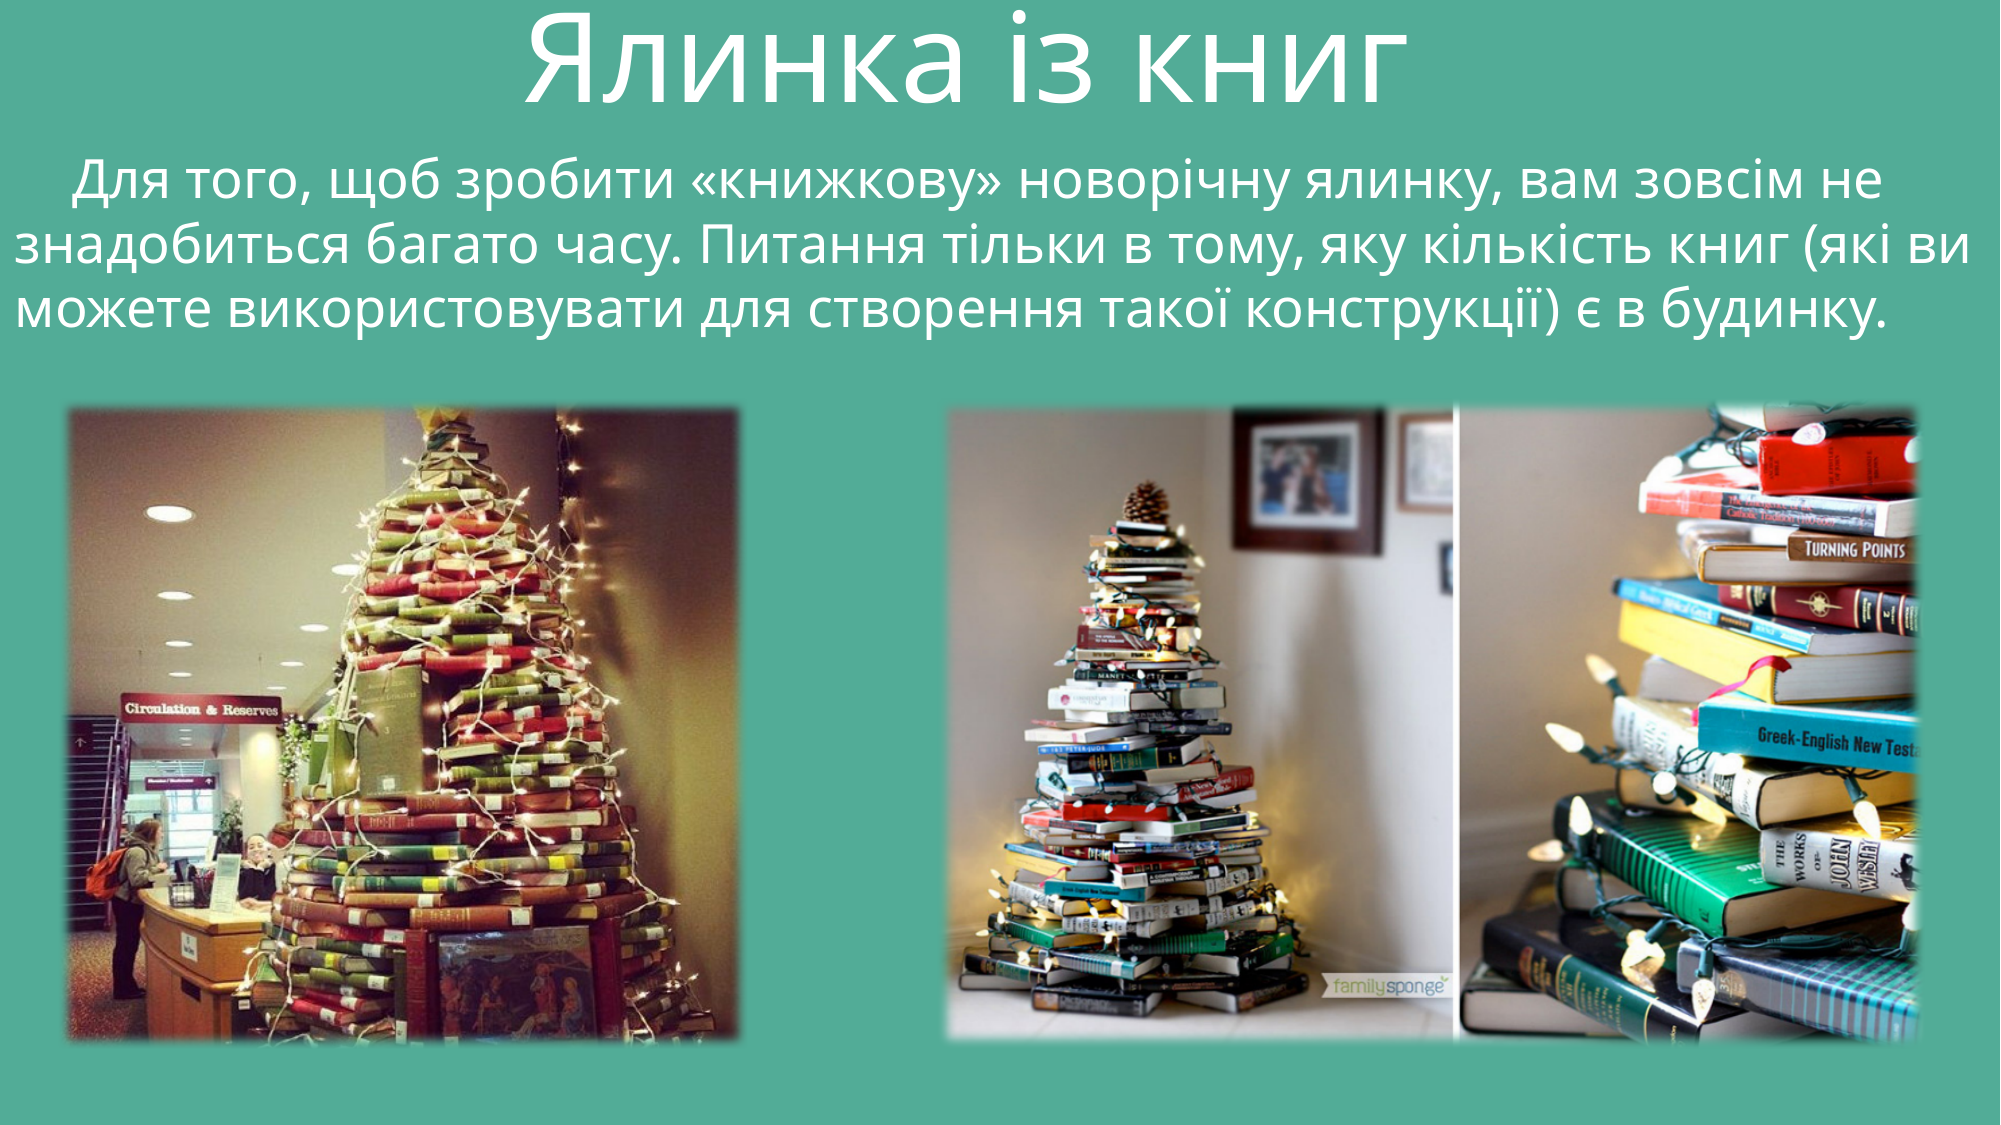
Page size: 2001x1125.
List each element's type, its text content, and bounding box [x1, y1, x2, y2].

text_box Для того, щоб зробити «книжкову» новорічну ялинку, вам зовсім не знадобиться багато часу. Питання тільки в тому, яку кількість книг (які ви можете використовувати для створення такої конструкції) є в будинку. [0, 136, 2000, 347]
text_box Ялинка із книг [507, 0, 1426, 135]
picture [936, 397, 1925, 1049]
picture [58, 397, 749, 1049]
